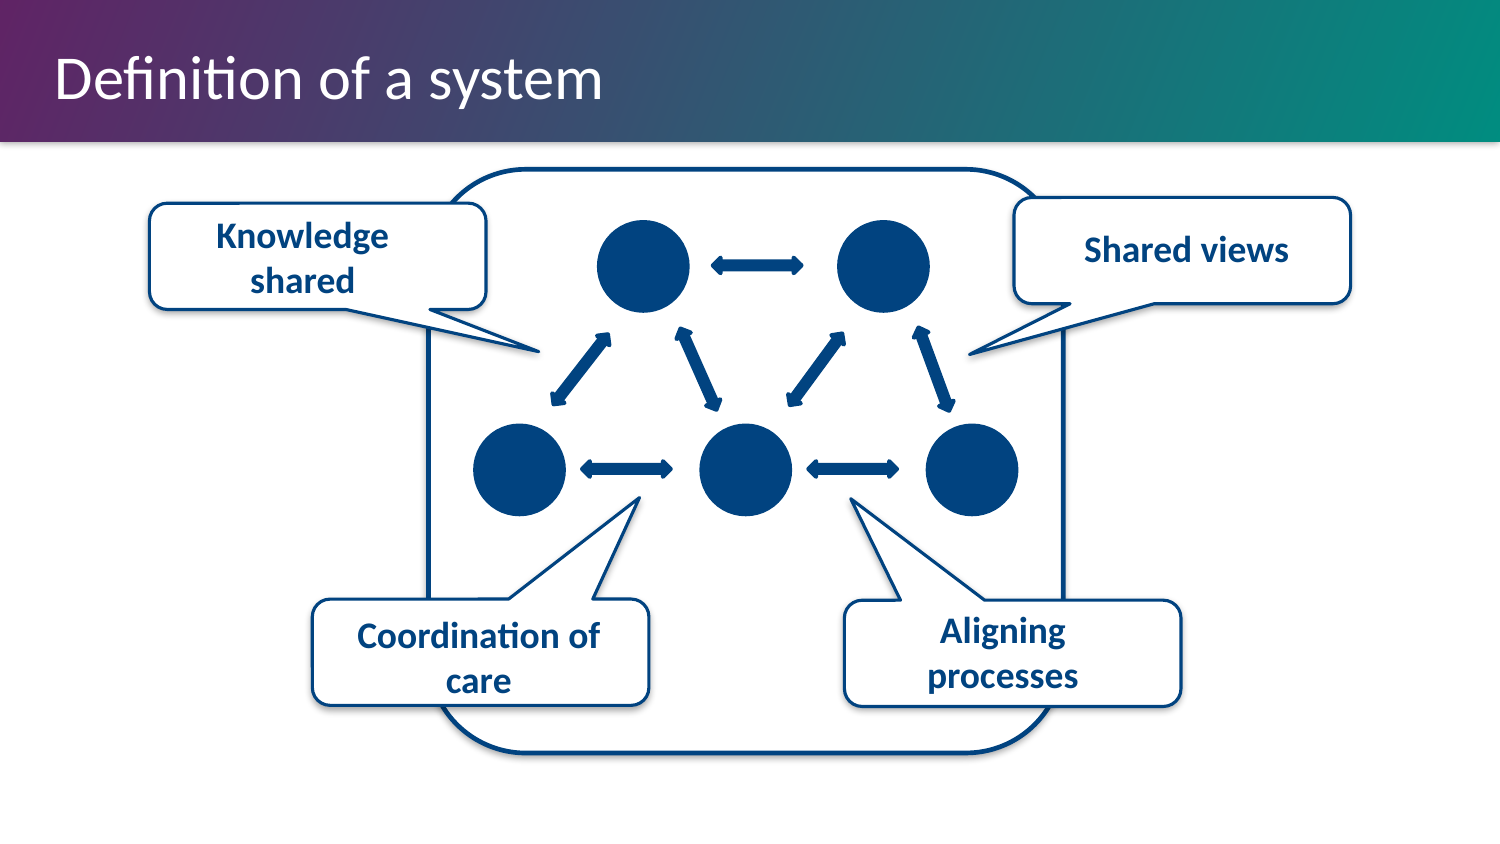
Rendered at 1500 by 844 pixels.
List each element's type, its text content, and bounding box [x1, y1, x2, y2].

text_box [149, 169, 1351, 756]
title Definition of a system [55, 43, 1448, 106]
